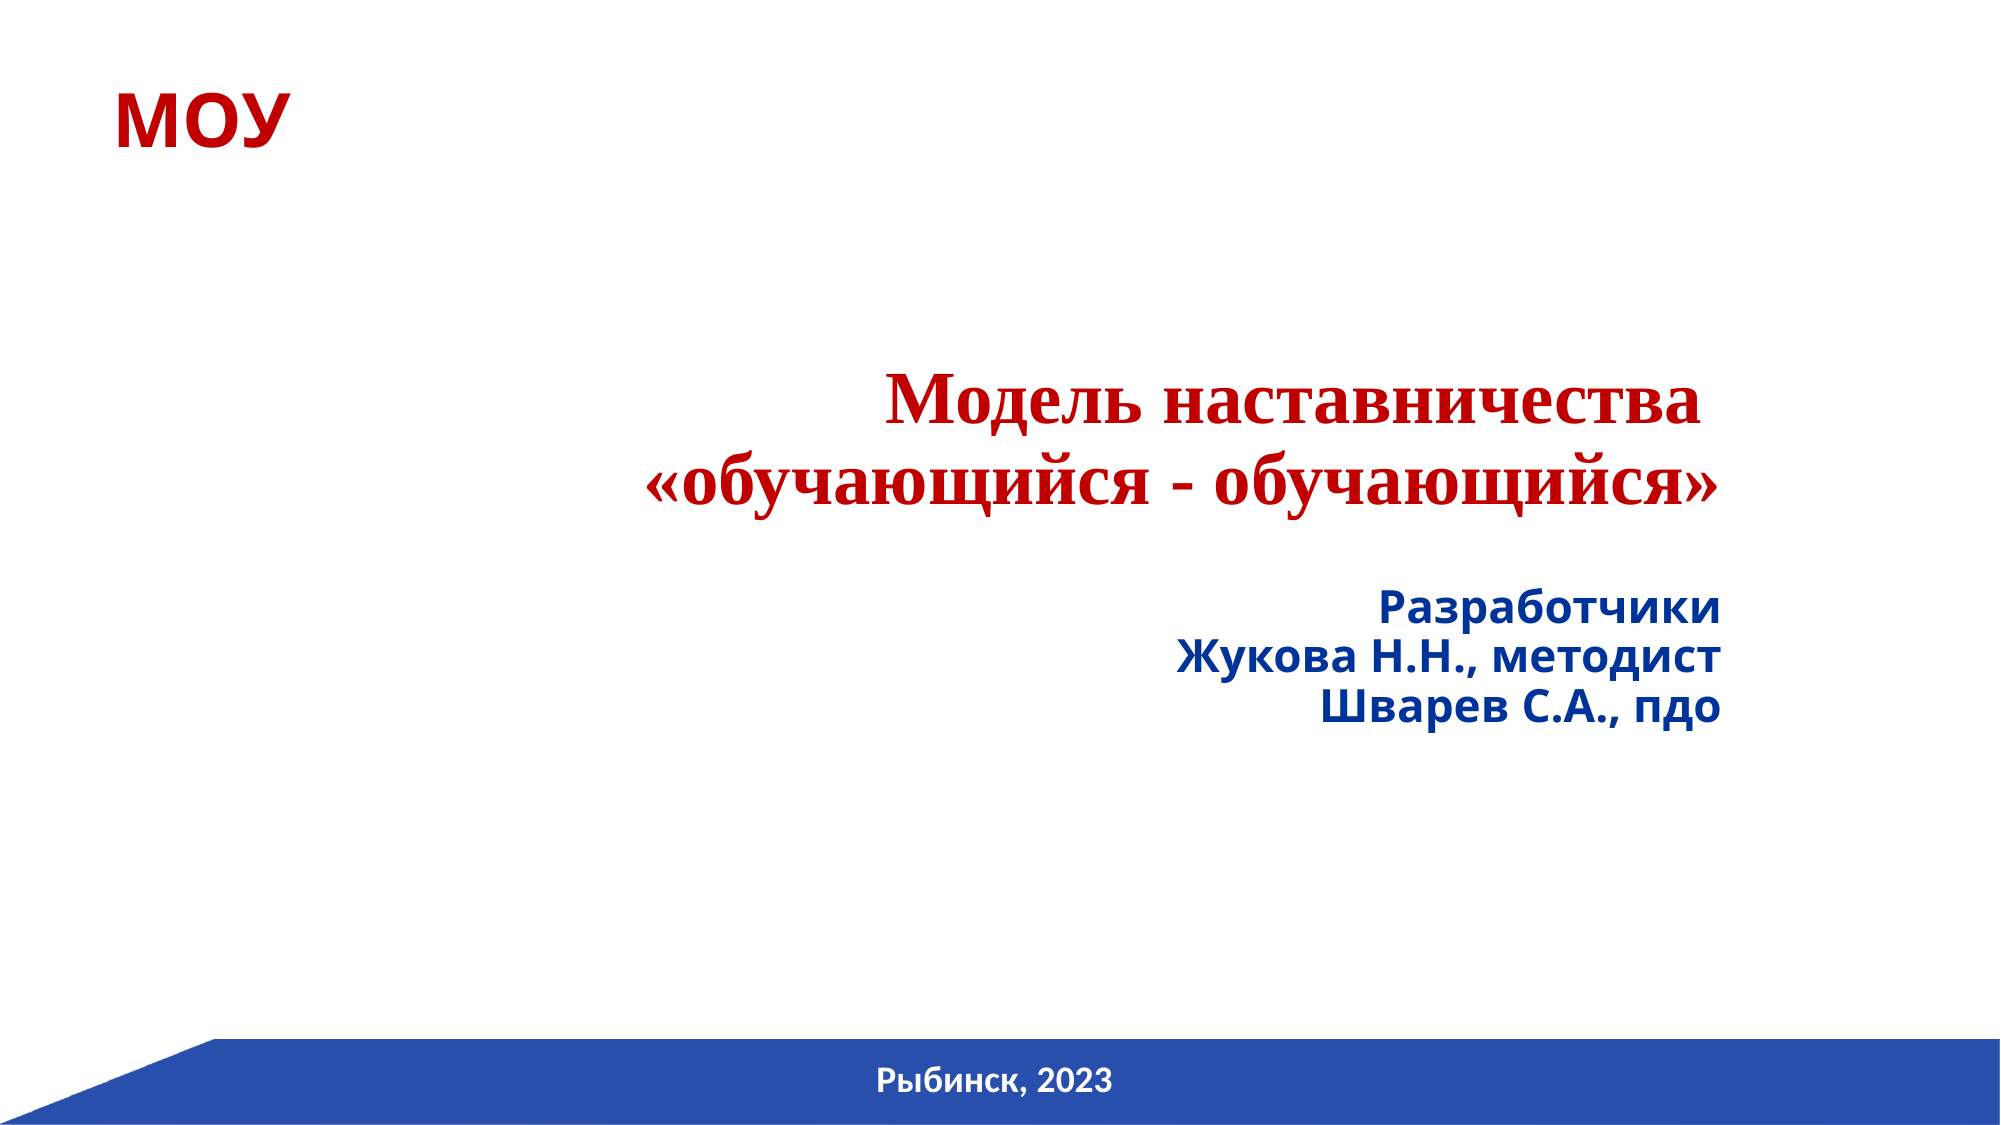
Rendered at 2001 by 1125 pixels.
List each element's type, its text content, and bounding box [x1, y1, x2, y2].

title Модель наставничества «обучающийся - обучающийся» Разработчики Жукова Н.Н., методист Шварев С.А., пдо [207, 330, 1737, 865]
text_box МОУ [97, 23, 1339, 223]
picture [0, 1039, 2000, 1125]
